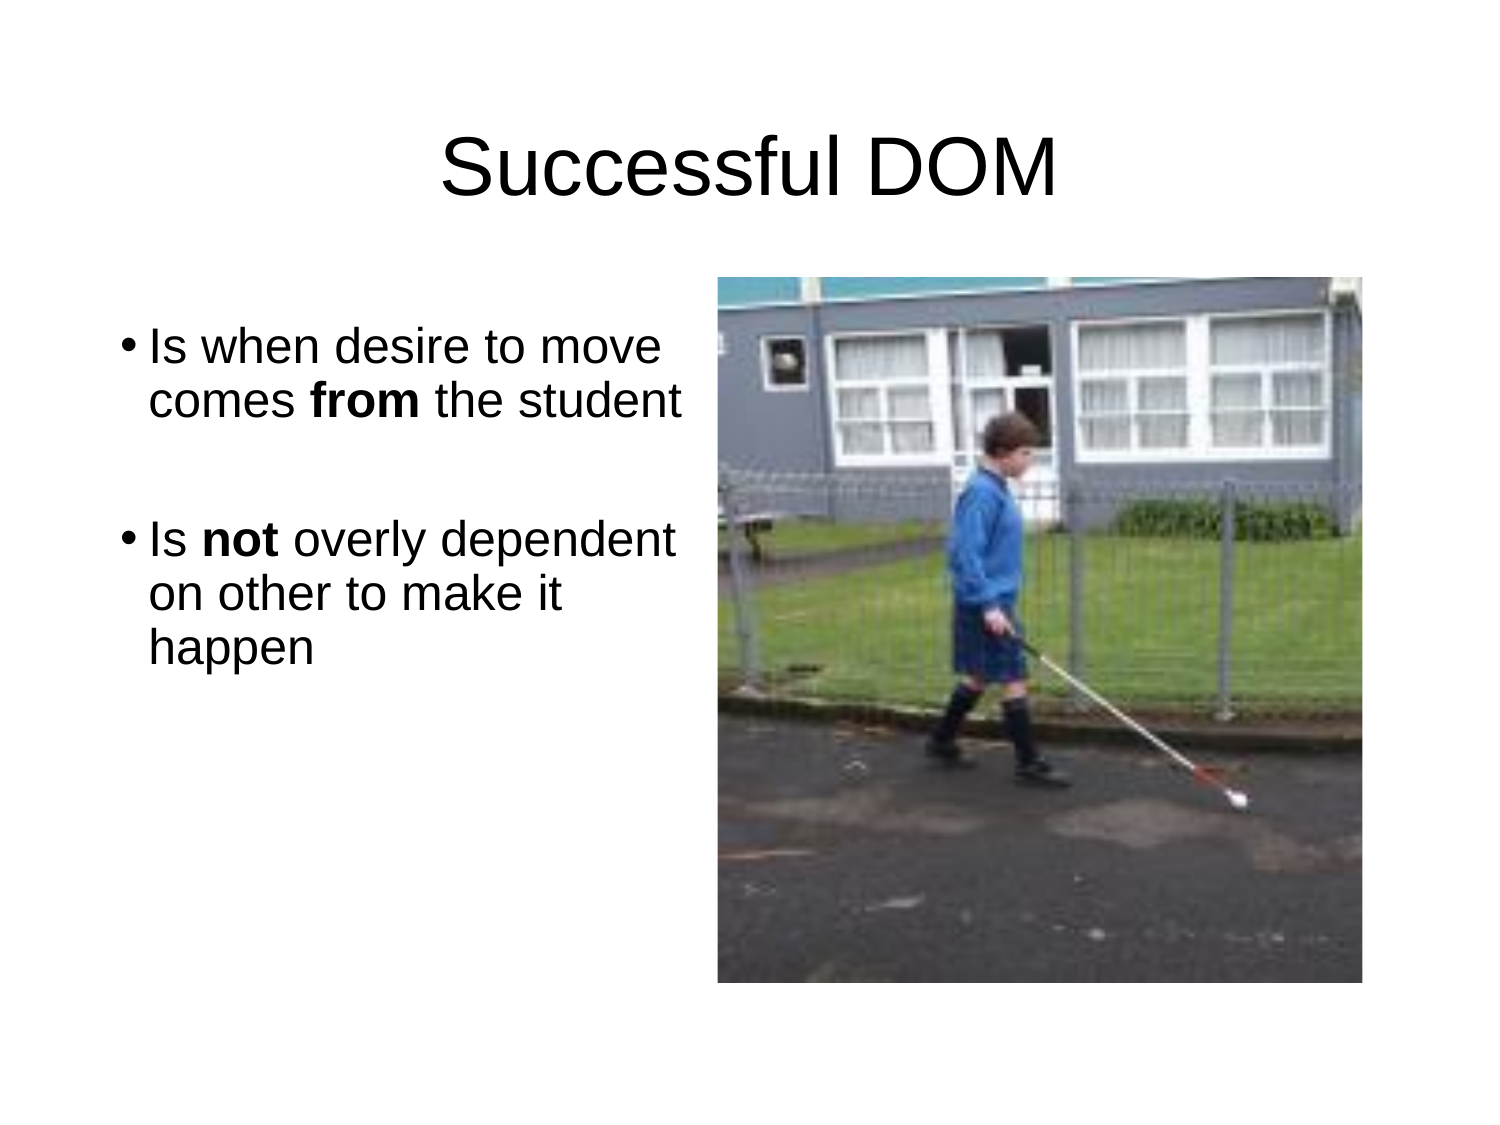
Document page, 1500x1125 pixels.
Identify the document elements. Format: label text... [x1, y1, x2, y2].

list Is when desire to move comes from the student Is not overly dependent on other to make it happen [105, 312, 717, 688]
picture [717, 277, 1363, 983]
title Successful DOM [103, 59, 1397, 278]
